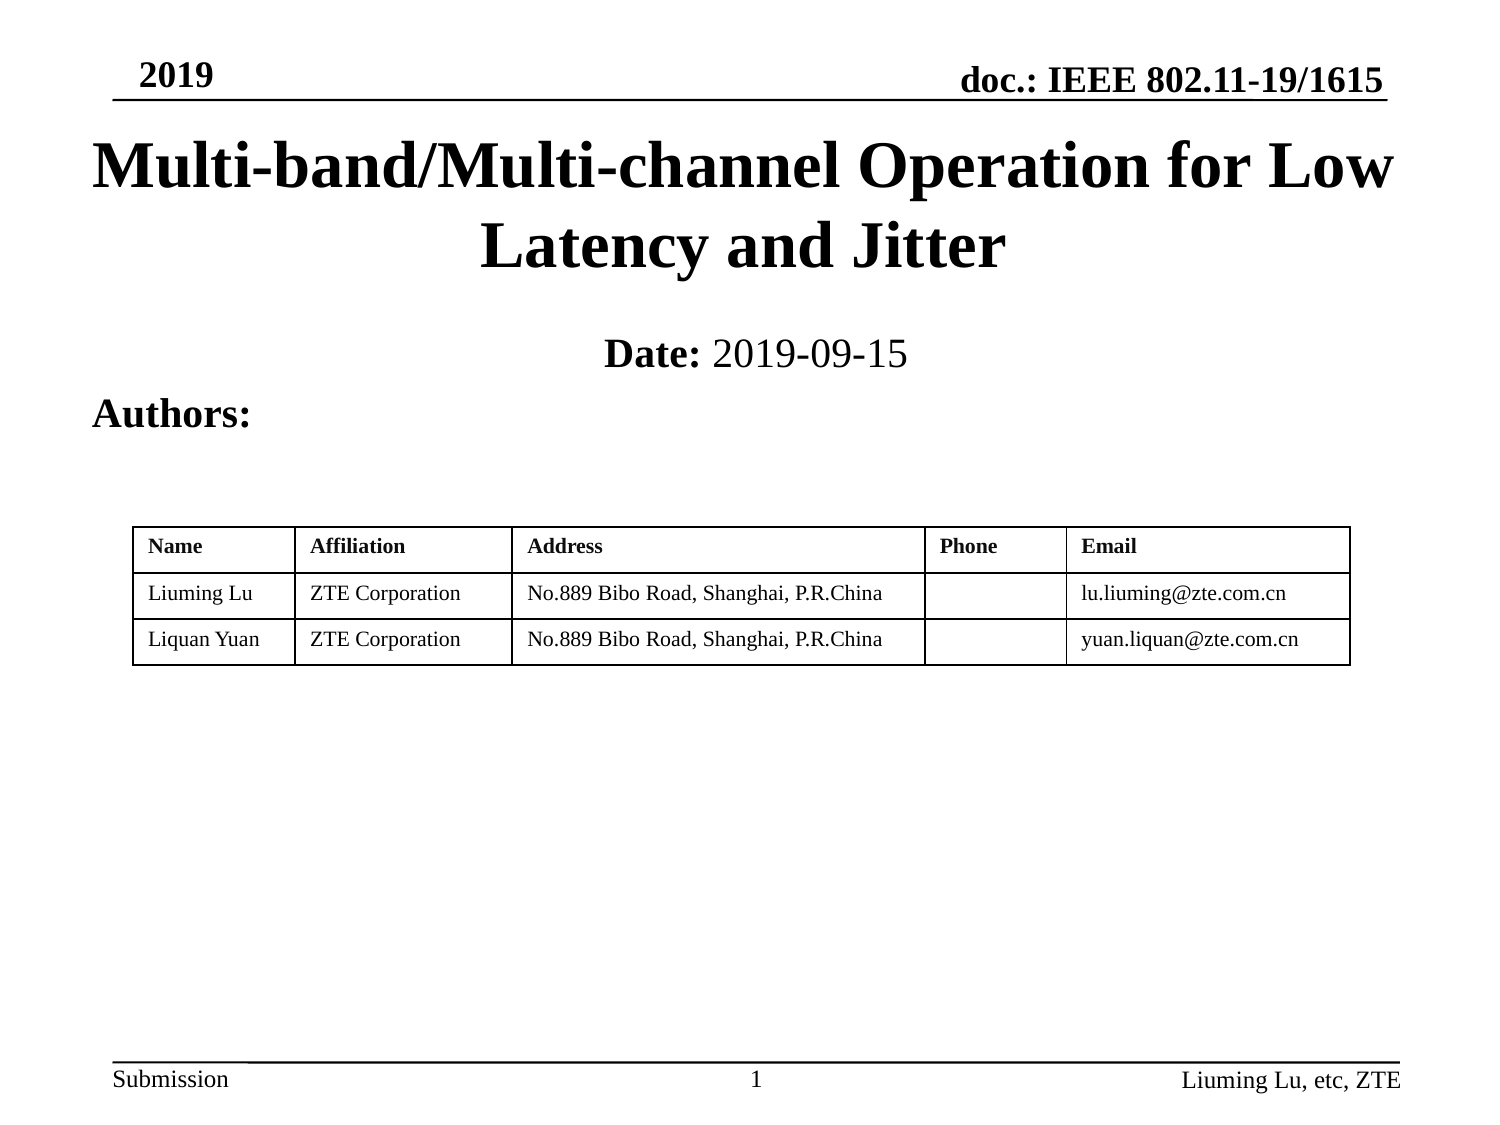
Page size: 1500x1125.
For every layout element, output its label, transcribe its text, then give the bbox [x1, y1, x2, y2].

table_cell Liuming Lu [134, 574, 294, 618]
table_header Phone [926, 528, 1066, 572]
table_cell yuan.liquan@zte.com.cn [1067, 620, 1349, 664]
table_header Name [134, 528, 294, 572]
text_box Date: 2019-09-15 [118, 318, 1394, 382]
table_cell No.889 Bibo Road, Shanghai, P.R.China [513, 620, 924, 664]
table_header Address [513, 528, 924, 572]
table_cell No.889 Bibo Road, Shanghai, P.R.China [513, 574, 924, 618]
table_cell Liquan Yuan [134, 620, 294, 664]
table_header Email [1067, 528, 1349, 572]
table_cell [926, 574, 1066, 618]
text_box Multi-band/Multi-channel Operation for Low Latency and Jitter [76, 113, 1412, 289]
table_cell [926, 620, 1066, 664]
text_box Authors: [76, 378, 315, 442]
table_header Affiliation [296, 528, 511, 572]
slide_number 1 [741, 1061, 772, 1093]
table_cell ZTE Corporation [296, 574, 511, 618]
table_cell lu.liuming@zte.com.cn [1067, 574, 1349, 618]
table_cell ZTE Corporation [296, 620, 511, 664]
footer Liuming Lu, etc, ZTE [1178, 1063, 1402, 1095]
